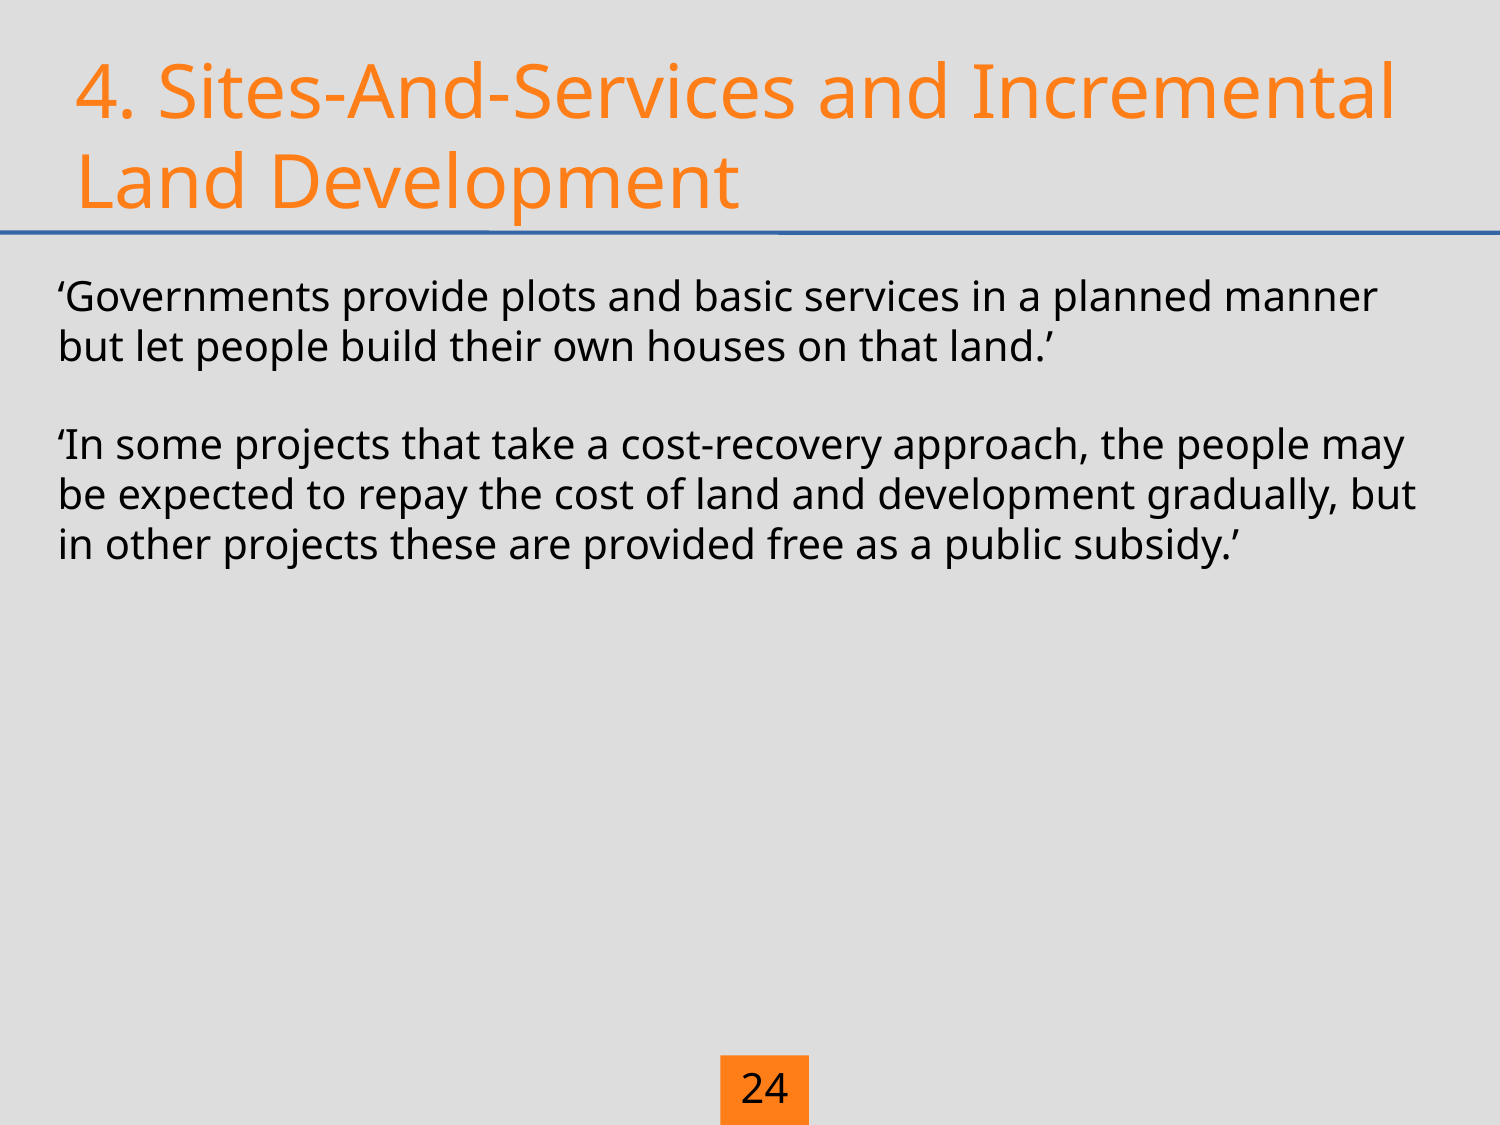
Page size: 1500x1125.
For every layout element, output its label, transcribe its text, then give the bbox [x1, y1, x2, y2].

title 4. Sites-And-Services and Incremental Land Development [74, 46, 1426, 225]
text_box 24 [720, 1055, 809, 1125]
list ‘Governments provide plots and basic services in a planned manner but let people build their own houses on that land.’ ‘In some projects that take a cost-recovery approach, the people may be expected to repay the cost of land and development gradually, but in other projects these are provided free as a public subsidy.’ [49, 261, 1426, 1006]
